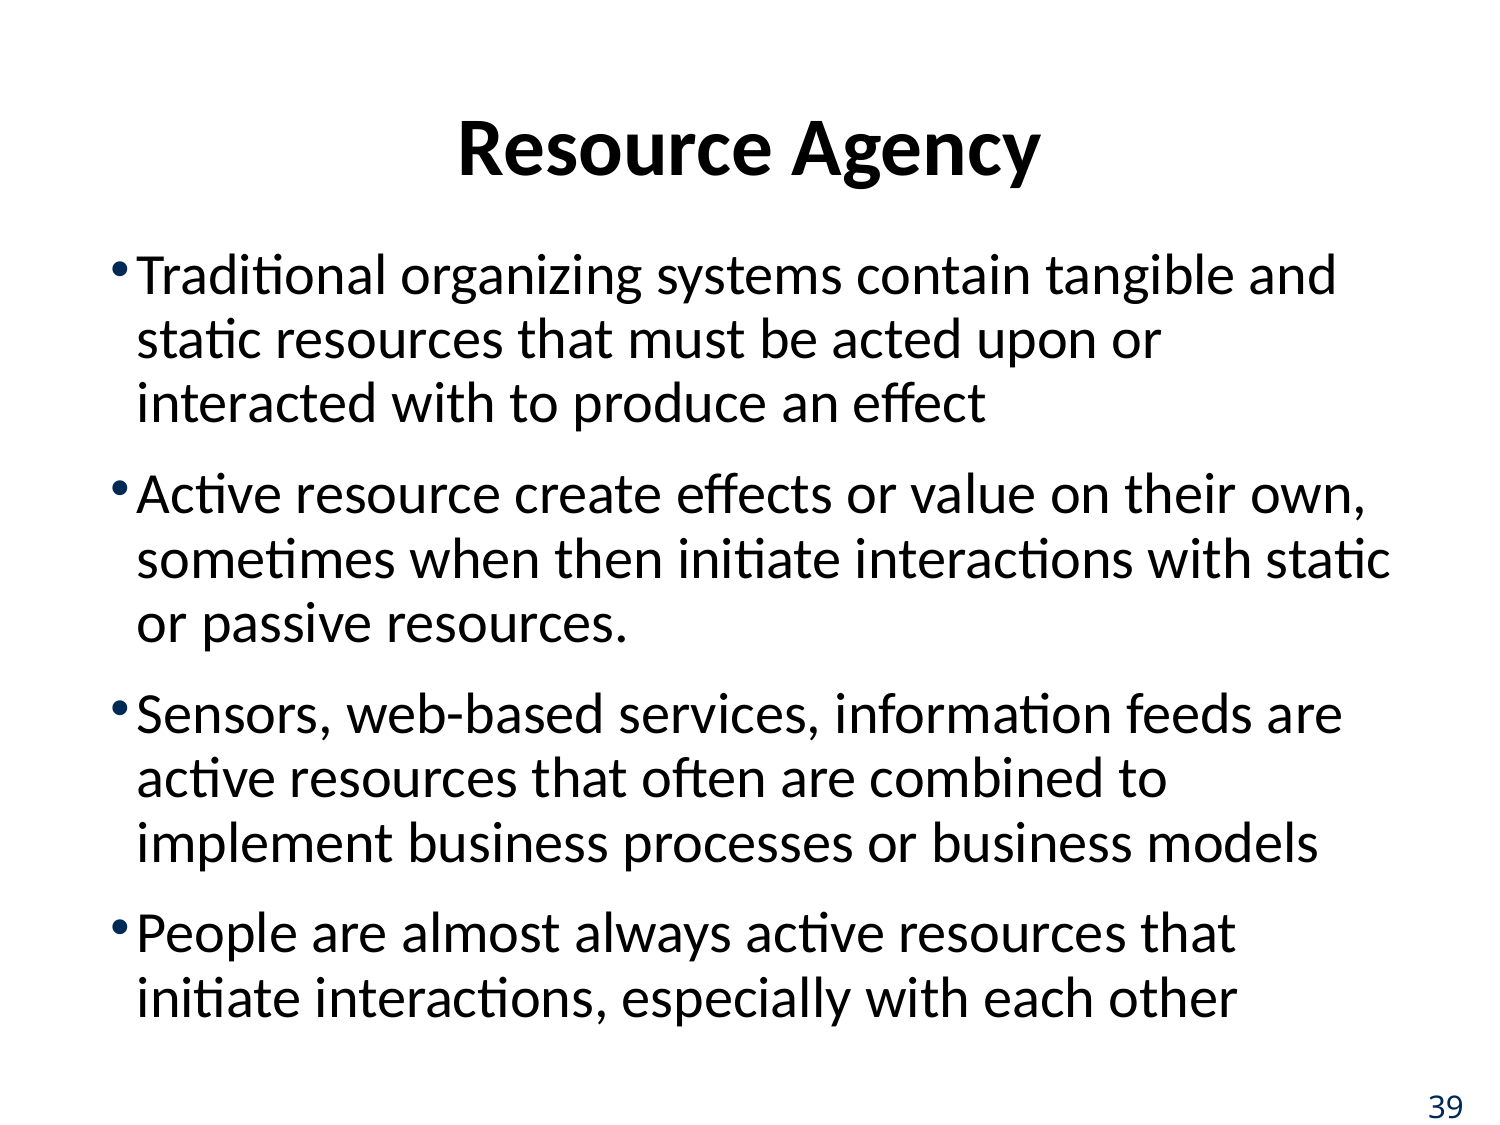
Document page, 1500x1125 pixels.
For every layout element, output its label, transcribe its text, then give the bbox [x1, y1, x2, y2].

text_box 39 [1438, 1081, 1454, 1119]
text_box Traditional organizing systems contain tangible and static resources that must be acted upon or interacted with to produce an effect Active resource create effects or value on their own, sometimes when then initiate interactions with static or passive resources. Sensors, web-based services, information feeds are active resources that often are combined to implement business processes or business models People are almost always active resources that initiate interactions, especially with each other [99, 237, 1419, 1125]
title Resource Agency [75, 50, 1425, 246]
